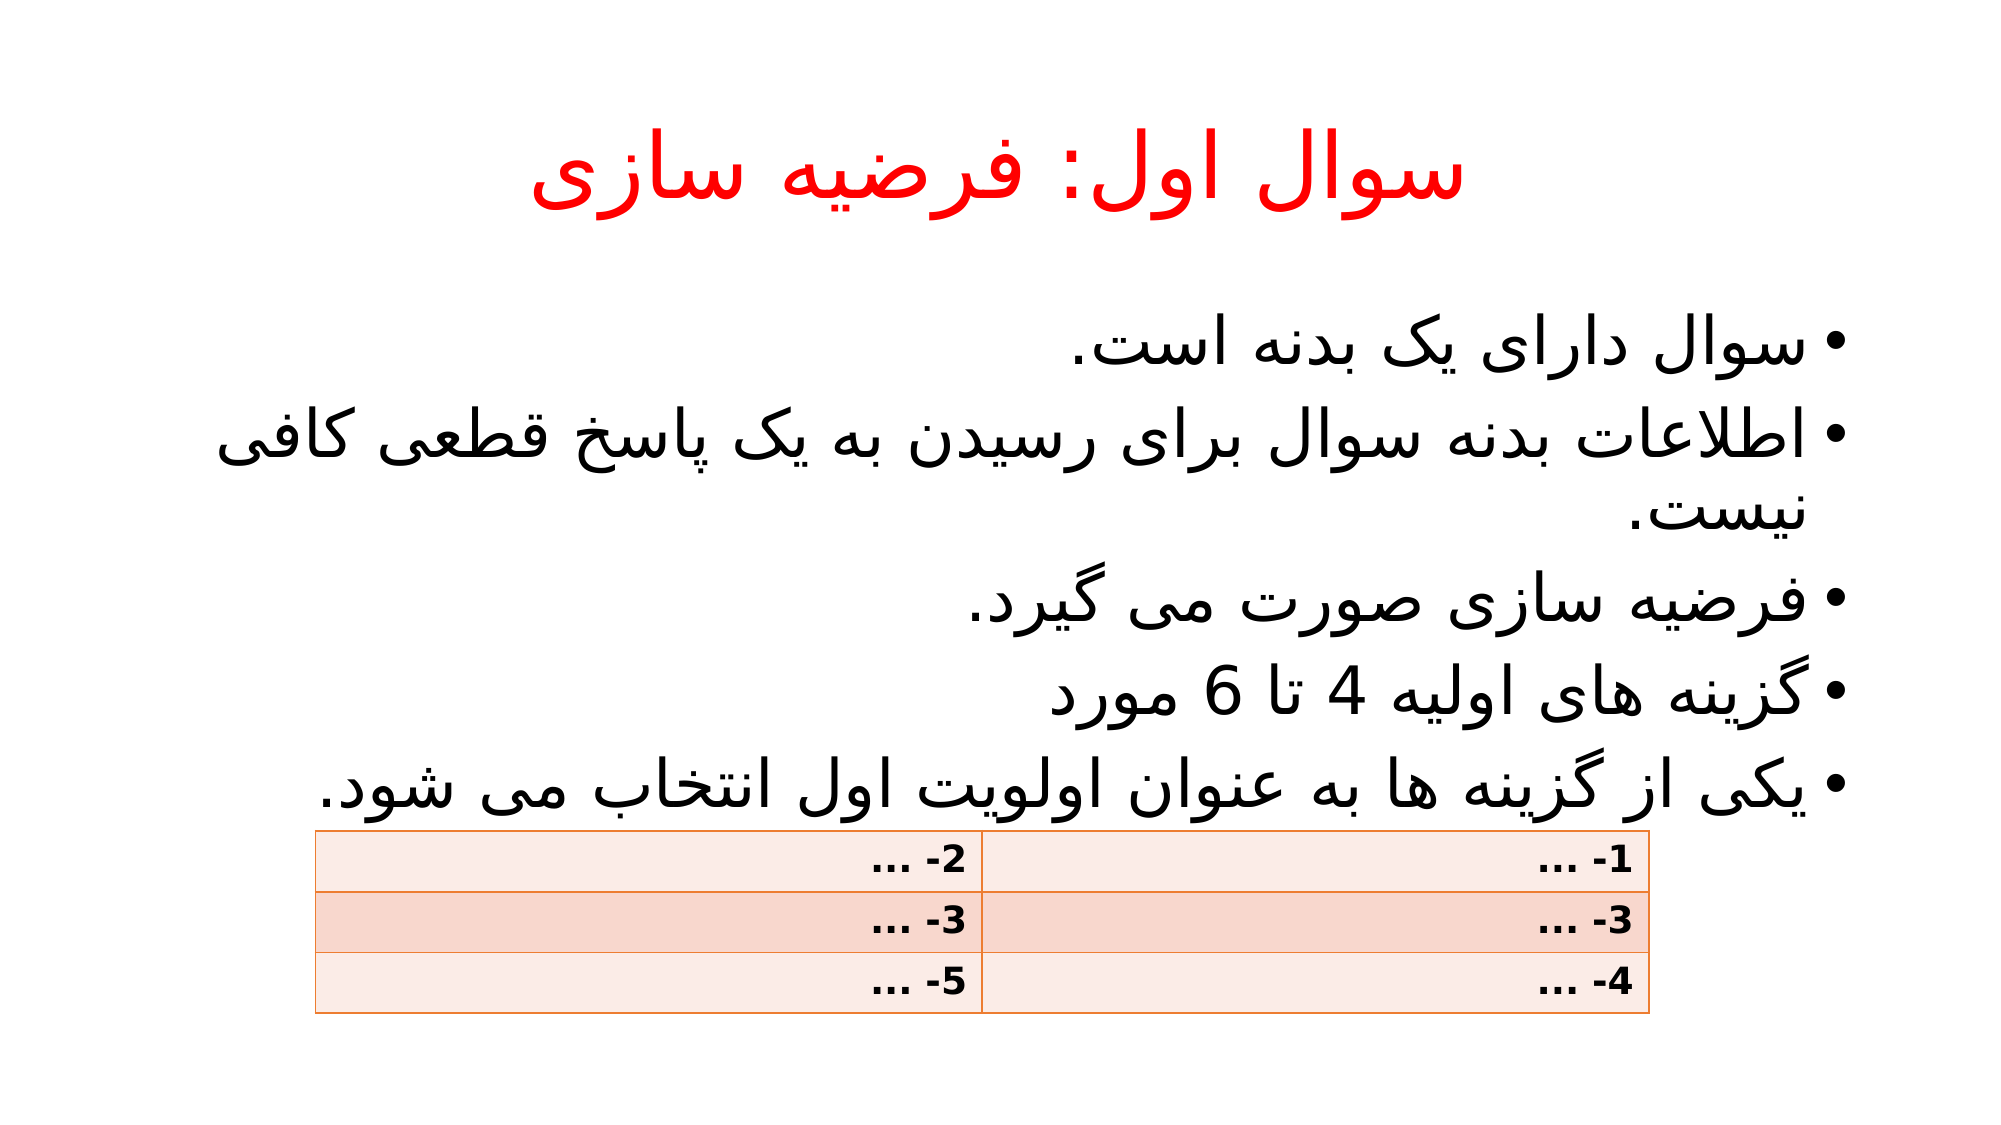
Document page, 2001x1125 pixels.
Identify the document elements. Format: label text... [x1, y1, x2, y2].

list سوال دارای یک بدنه است. اطلاعات بدنه سوال برای رسیدن به یک پاسخ قطعی کافی نیست. فرضیه سازی صورت می گیرد. گزینه های اولیه 4 تا 6 مورد یکی از گزینه ها به عنوان اولویت اول انتخاب می شود. [137, 299, 1863, 1014]
table_header 2- ... [316, 832, 981, 891]
title سوال اول: فرضیه سازی [137, 59, 1863, 278]
table_cell 4- ... [983, 953, 1648, 1012]
table_cell 3- ... [983, 893, 1648, 952]
table_header 1- ... [983, 832, 1648, 891]
table_cell 5- ... [316, 953, 981, 1012]
table_cell 3- ... [316, 893, 981, 952]
